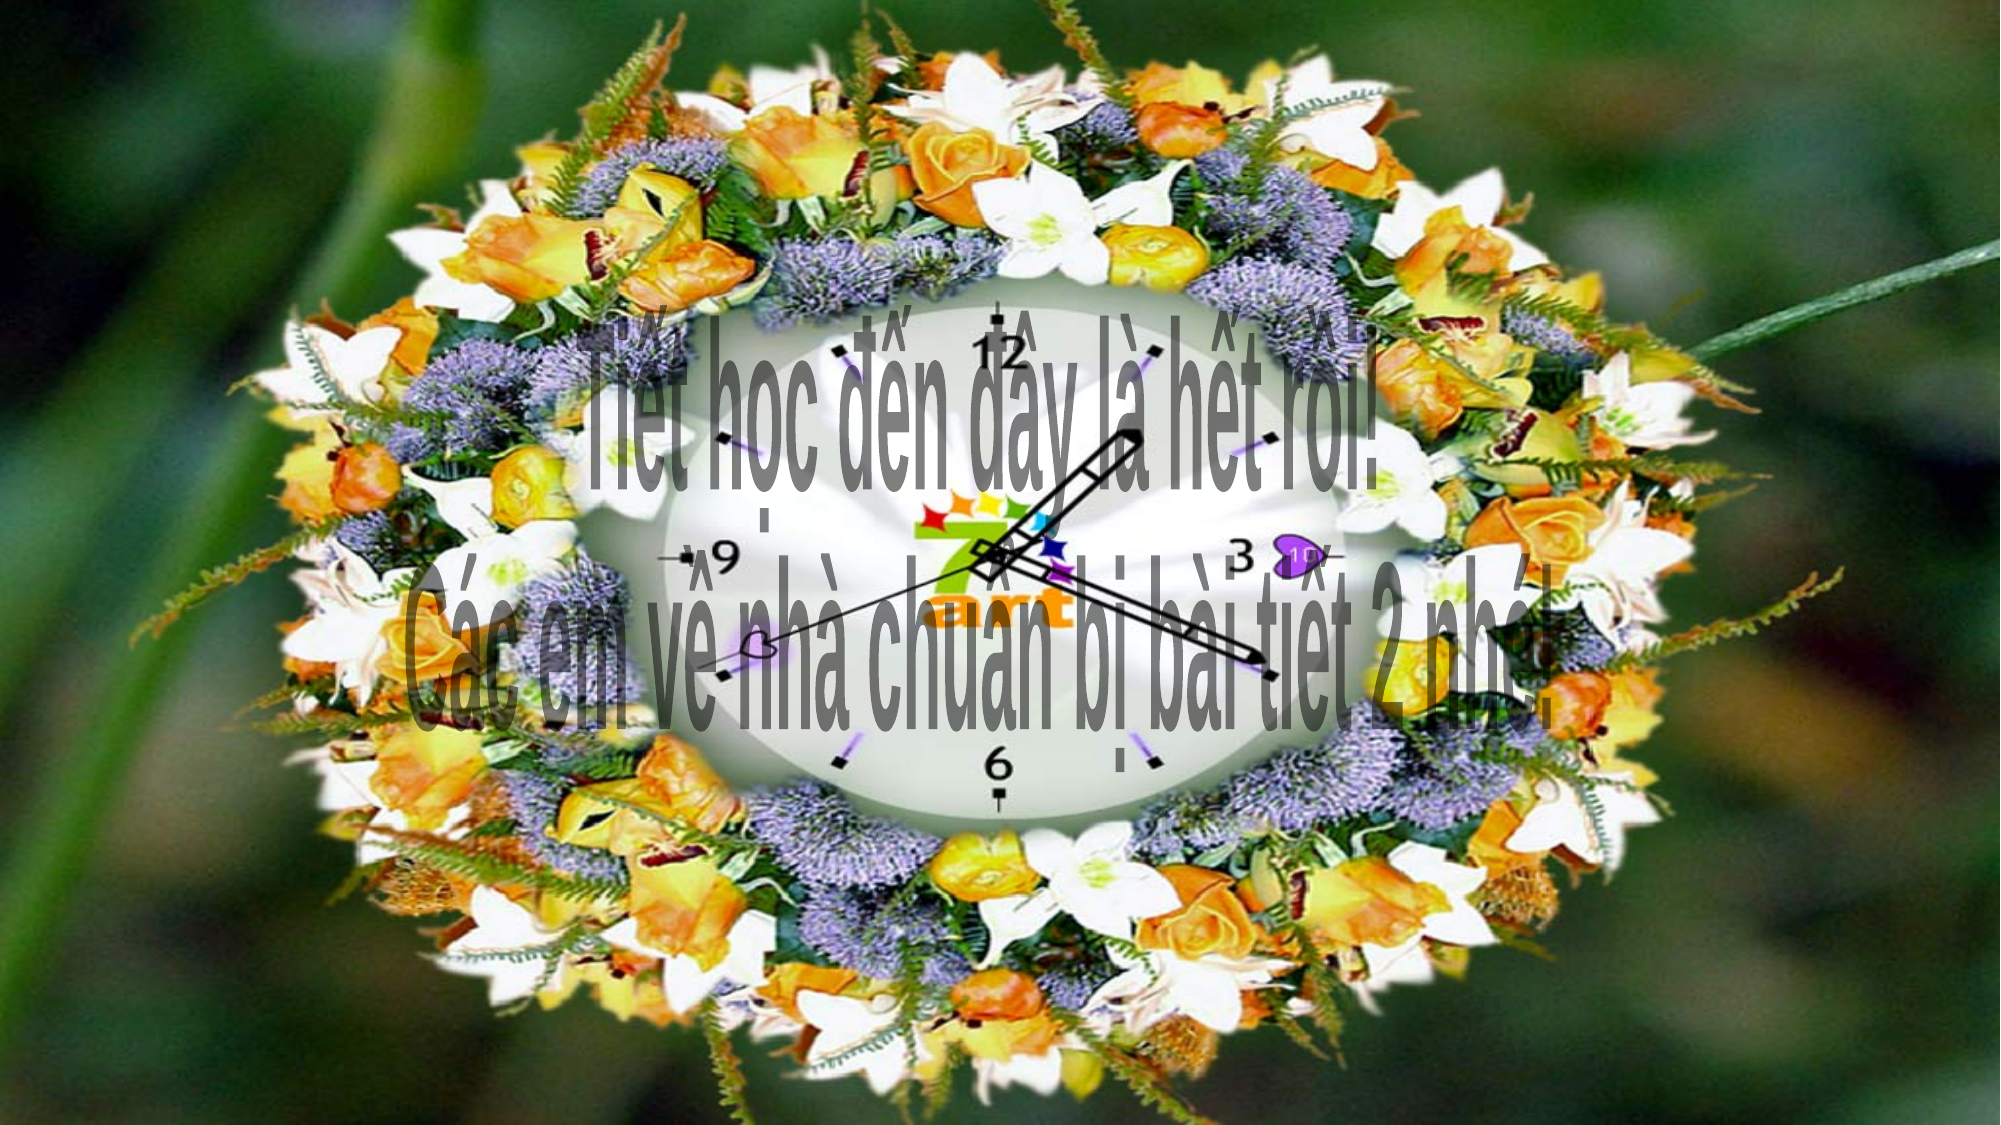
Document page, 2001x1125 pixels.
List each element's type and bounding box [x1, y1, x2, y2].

list [0, 0, 2000, 1125]
